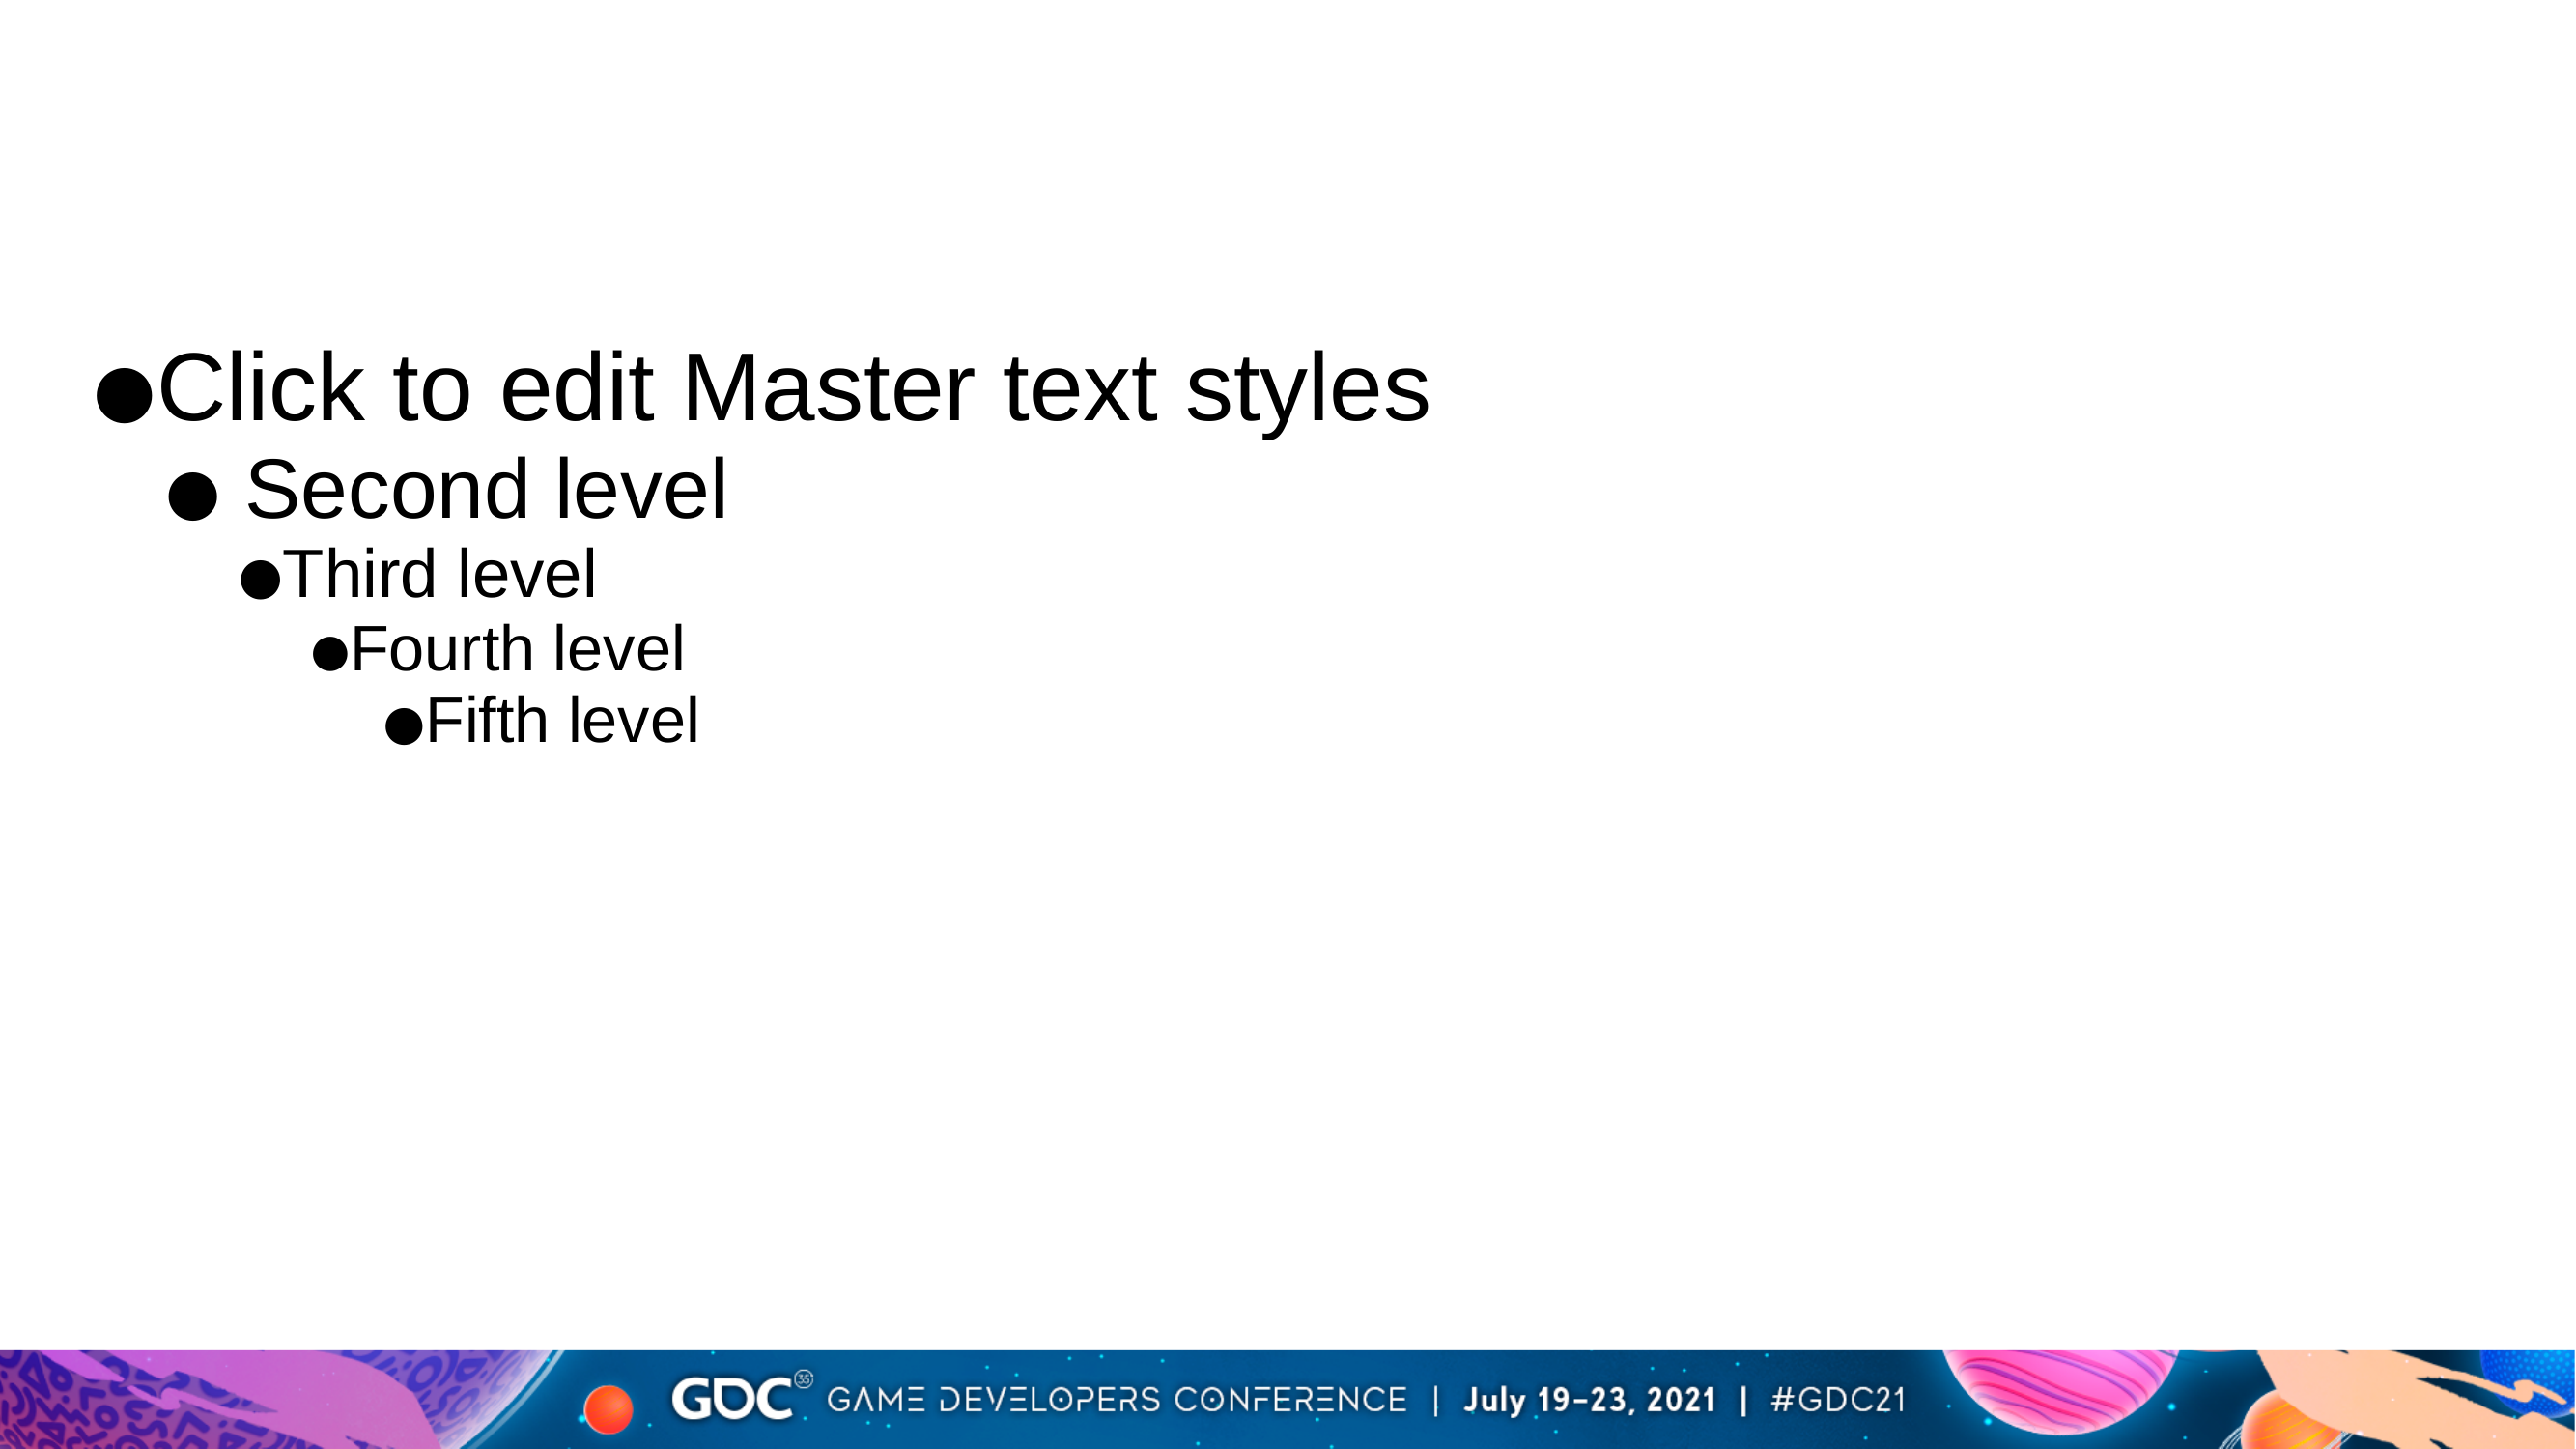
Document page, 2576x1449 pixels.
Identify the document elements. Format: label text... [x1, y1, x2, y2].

list Click to edit Master text styles Second level Third level Fourth level Fifth level [79, 320, 2520, 1208]
picture [0, 0, 2575, 1449]
